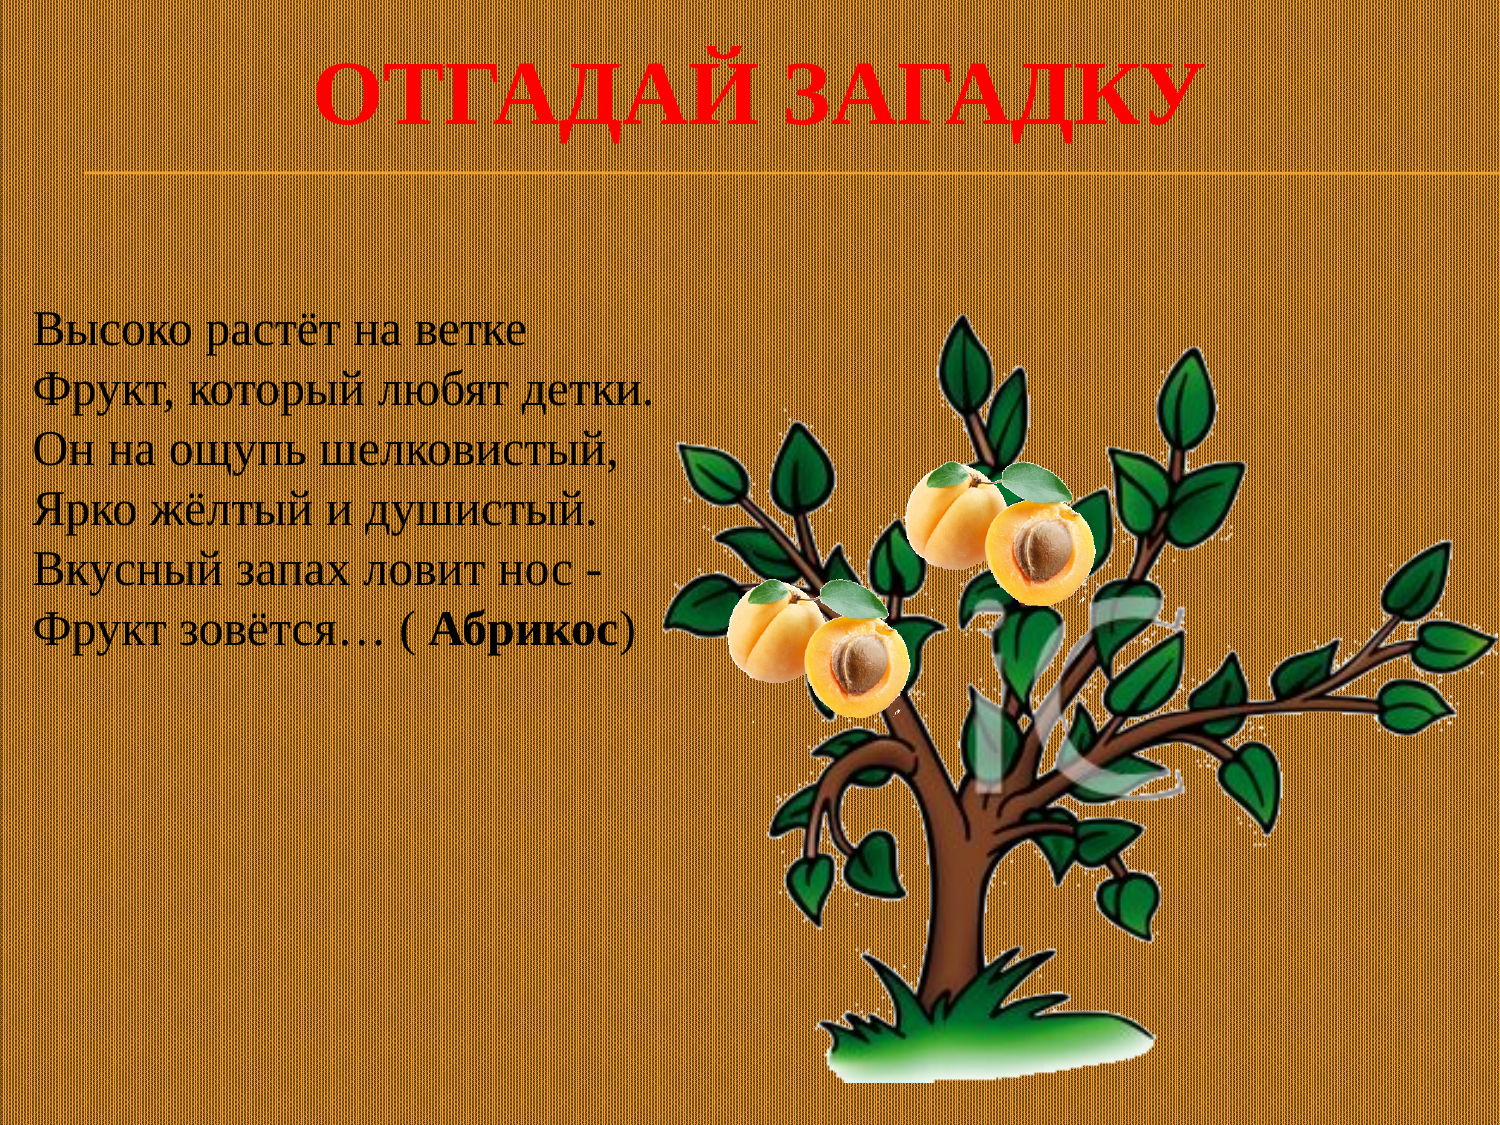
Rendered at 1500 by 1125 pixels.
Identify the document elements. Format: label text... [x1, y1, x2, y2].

text_box Высоко растёт на ветке Фрукт, который любят детки. Он на ощупь шелковистый, Ярко жёлтый и душистый. Вкусный запах ловит нос - Фрукт зовётся… ( Абрикос) [17, 287, 768, 663]
title Отгадай загадку [47, 19, 1473, 158]
picture [663, 314, 1499, 1083]
